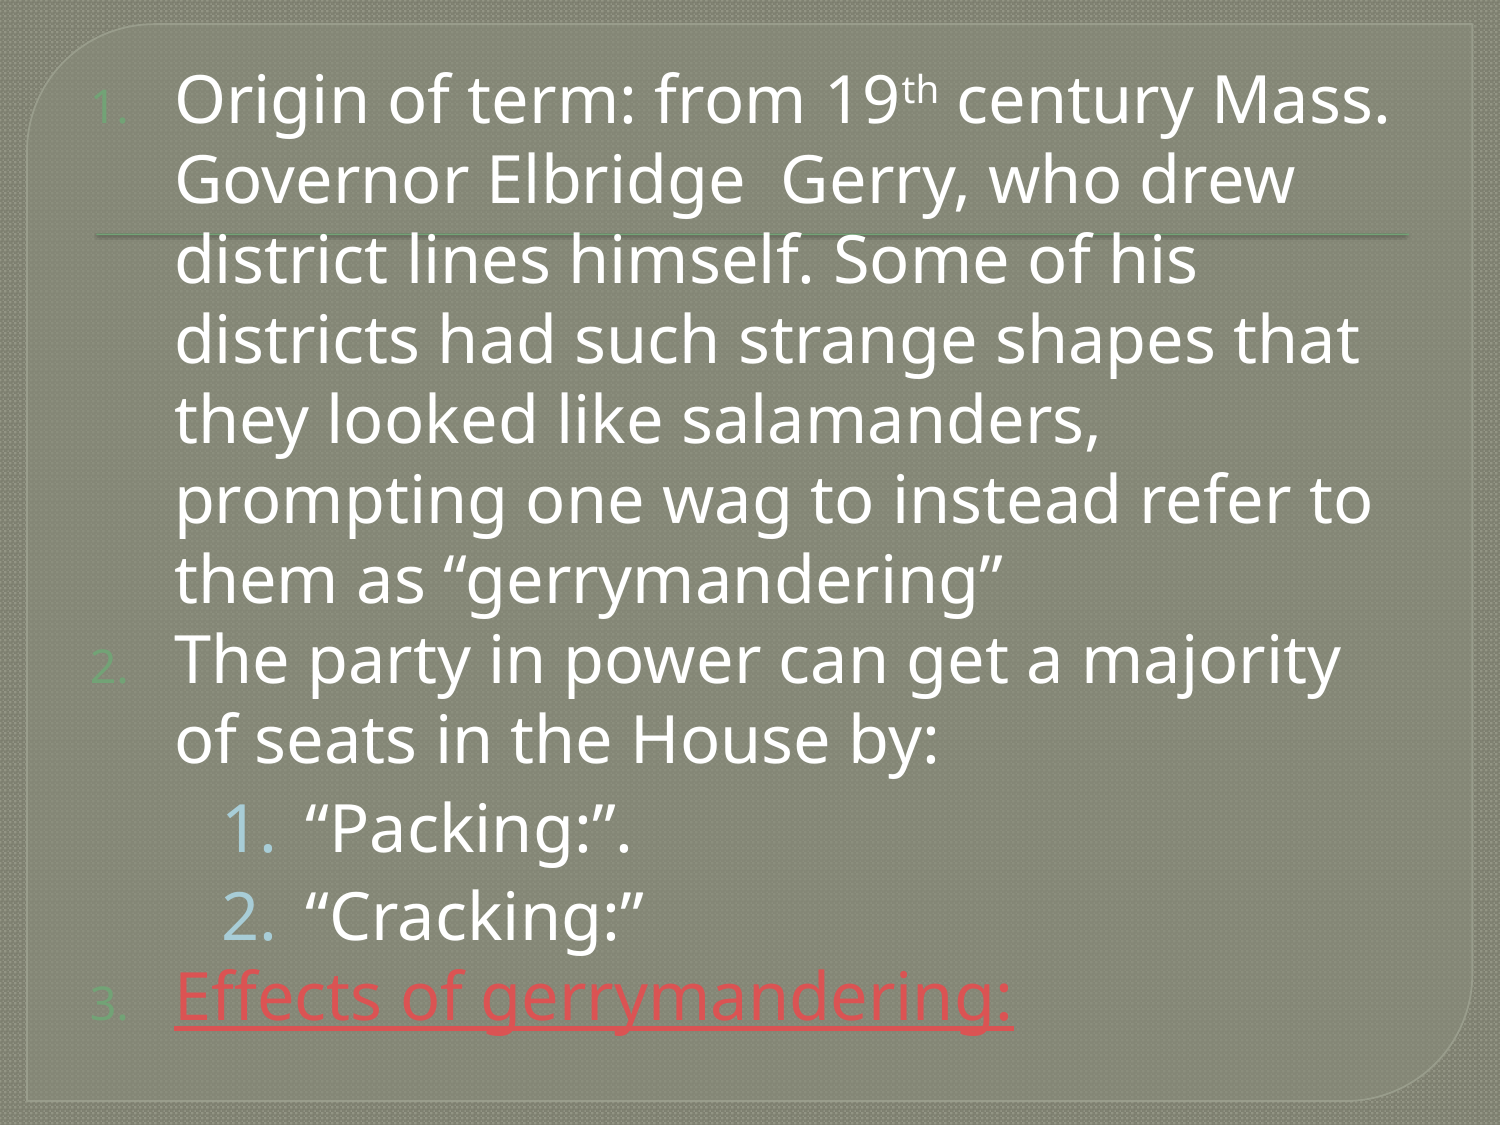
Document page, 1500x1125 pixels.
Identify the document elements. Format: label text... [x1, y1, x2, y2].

list Origin of term: from 19th century Mass. Governor Elbridge Gerry, who drew district lines himself. Some of his districts had such strange shapes that they looked like salamanders, prompting one wag to instead refer to them as “gerrymandering” The party in power can get a majority of seats in the House by: “Packing:”. “Cracking:” Effects of gerrymandering: [75, 49, 1425, 1054]
